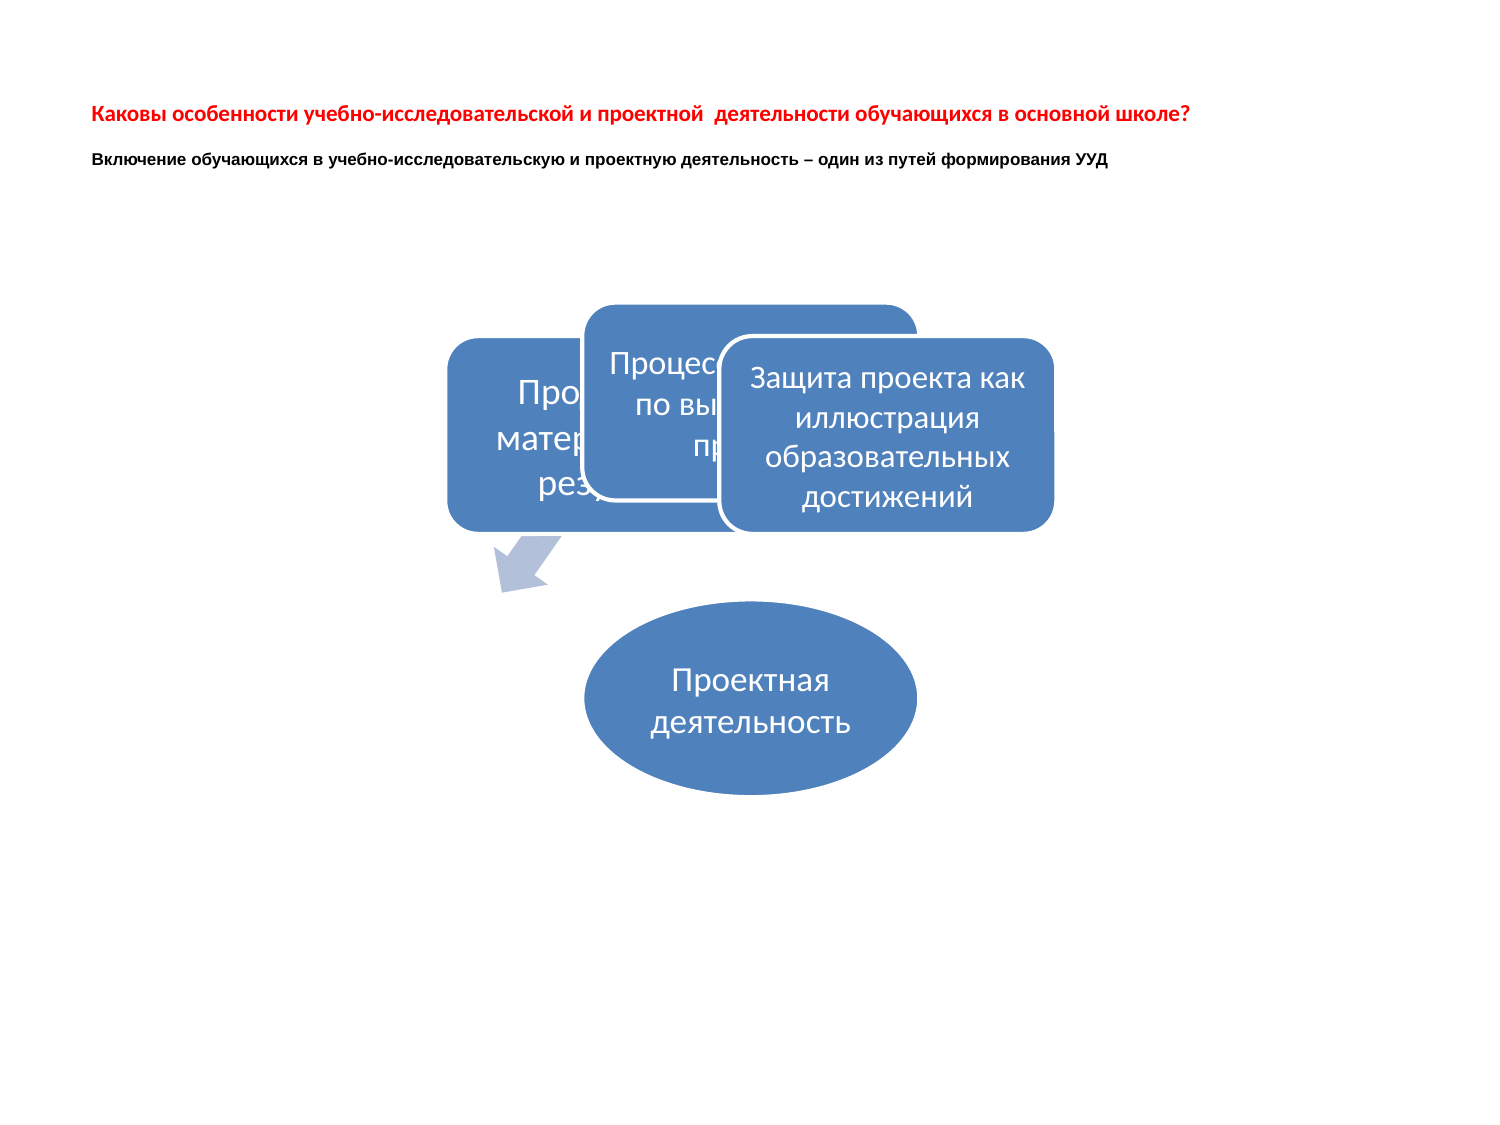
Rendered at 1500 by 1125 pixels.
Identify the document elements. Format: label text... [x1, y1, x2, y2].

title Каковы особенности учебно-исследовательской и проектной деятельности обучающихся в основной школе? Включение обучающихся в учебно-исследовательскую и проектную деятельность – один из путей формирования УУД [76, 0, 1427, 268]
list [76, 302, 1426, 1095]
